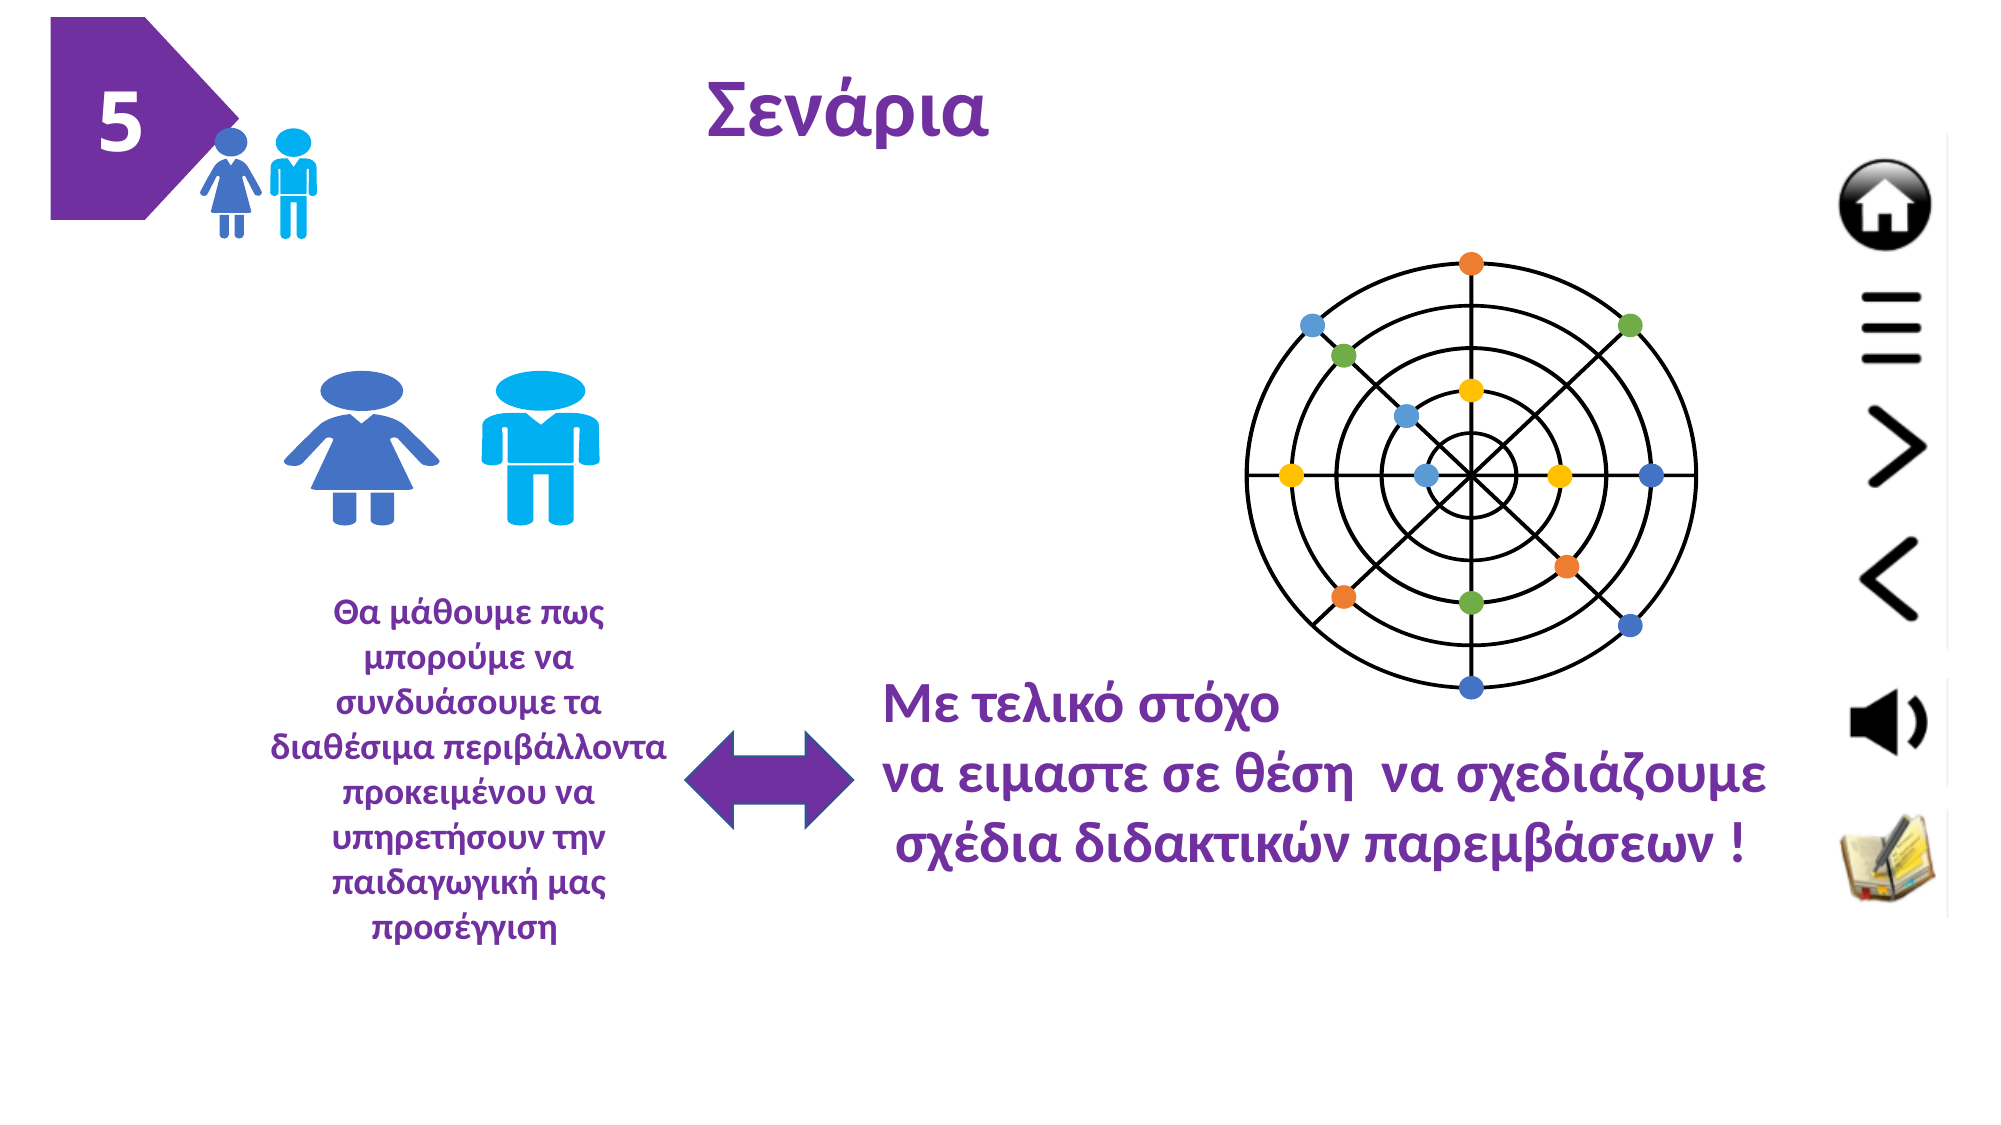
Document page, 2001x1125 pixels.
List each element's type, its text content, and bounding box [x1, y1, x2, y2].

picture [1807, 678, 1950, 787]
picture [1807, 809, 1950, 919]
text_box [270, 160, 317, 197]
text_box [1244, 251, 1699, 700]
text_box Θα μάθουμε πως μπορούμε να συνδυάσουμε τα διαθέσιμα περιβάλλοντα προκειμένου να υπηρετήσουν την παιδαγωγική μας προσέγγιση [239, 579, 699, 955]
text_box Σενάρια [247, 45, 1451, 160]
text_box [234, 214, 244, 239]
text_box [219, 214, 229, 239]
text_box [481, 412, 600, 466]
text_box [283, 414, 440, 490]
text_box [683, 730, 855, 830]
text_box [495, 370, 586, 411]
text_box [214, 127, 247, 157]
text_box 5 [50, 17, 240, 220]
text_box [332, 492, 357, 526]
text_box [507, 465, 574, 526]
picture [1807, 133, 1950, 649]
text_box Με τελικό στόχο να ειμαστε σε θέση να σχεδιάζουμε σχέδια διδακτικών παρεμβάσεων ! [867, 656, 1783, 882]
text_box [280, 196, 307, 240]
text_box [200, 158, 262, 213]
text_box [320, 370, 404, 411]
text_box [370, 492, 395, 526]
